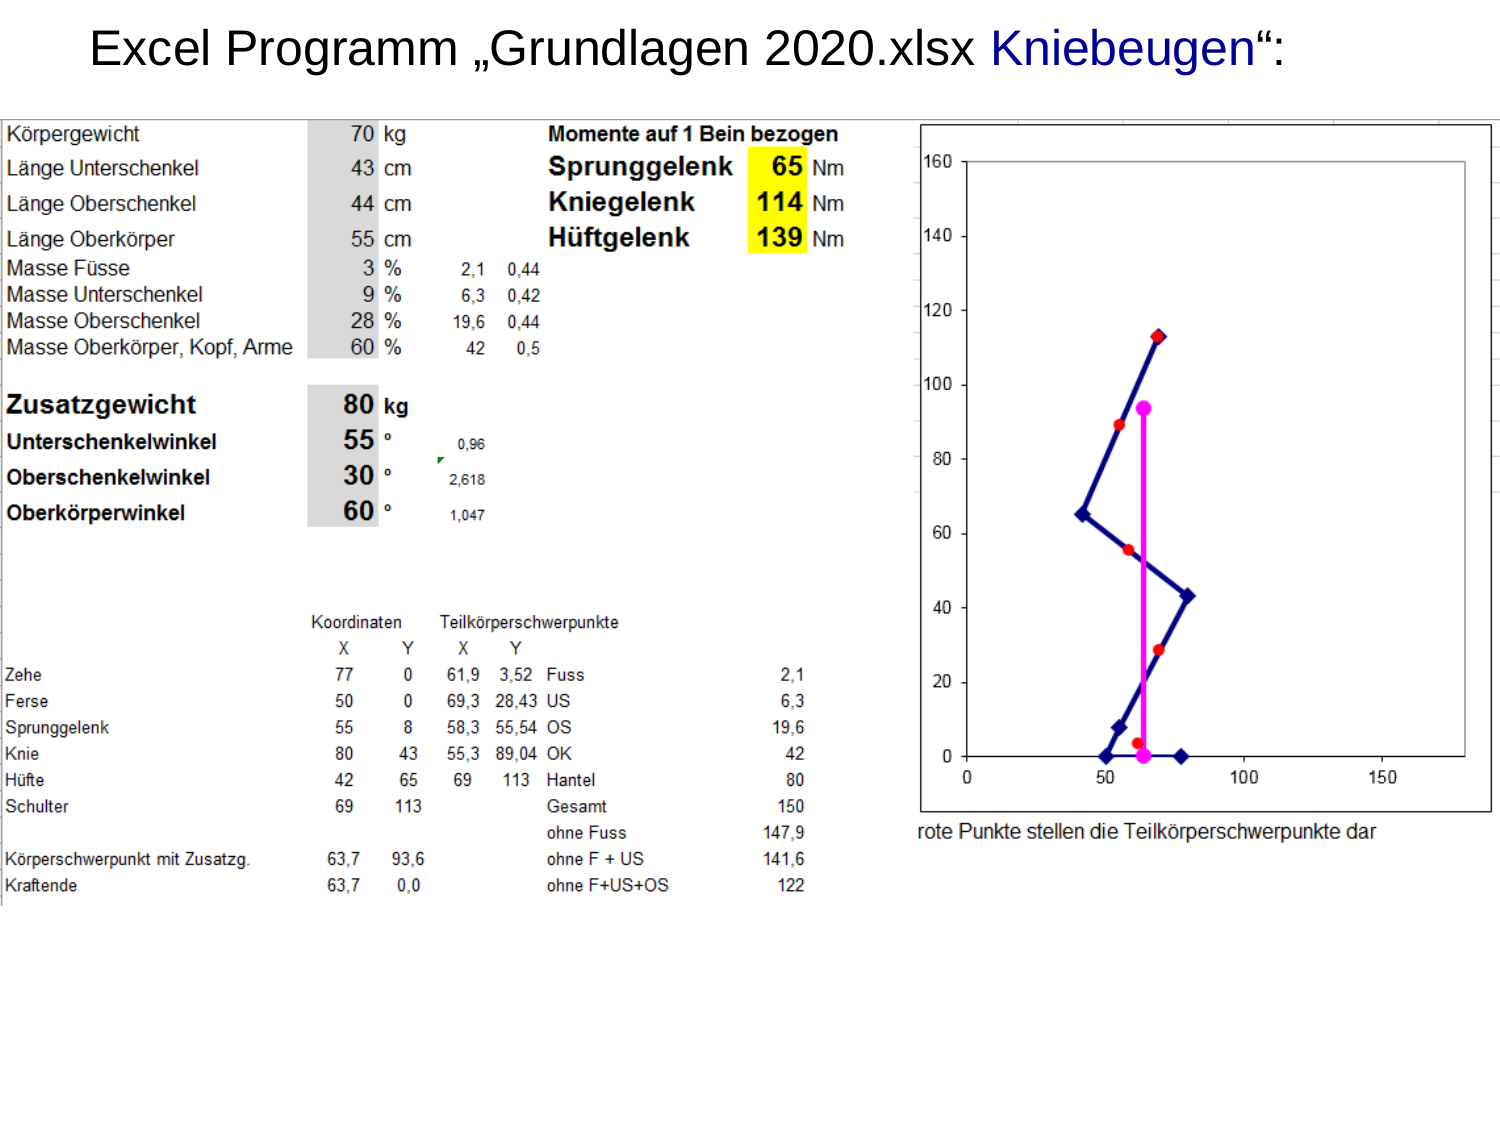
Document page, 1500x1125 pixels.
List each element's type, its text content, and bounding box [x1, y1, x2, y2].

picture [0, 119, 1500, 907]
text_box Excel Programm „Grundlagen 2020.xlsx Kniebeugen“: [74, 7, 1413, 75]
